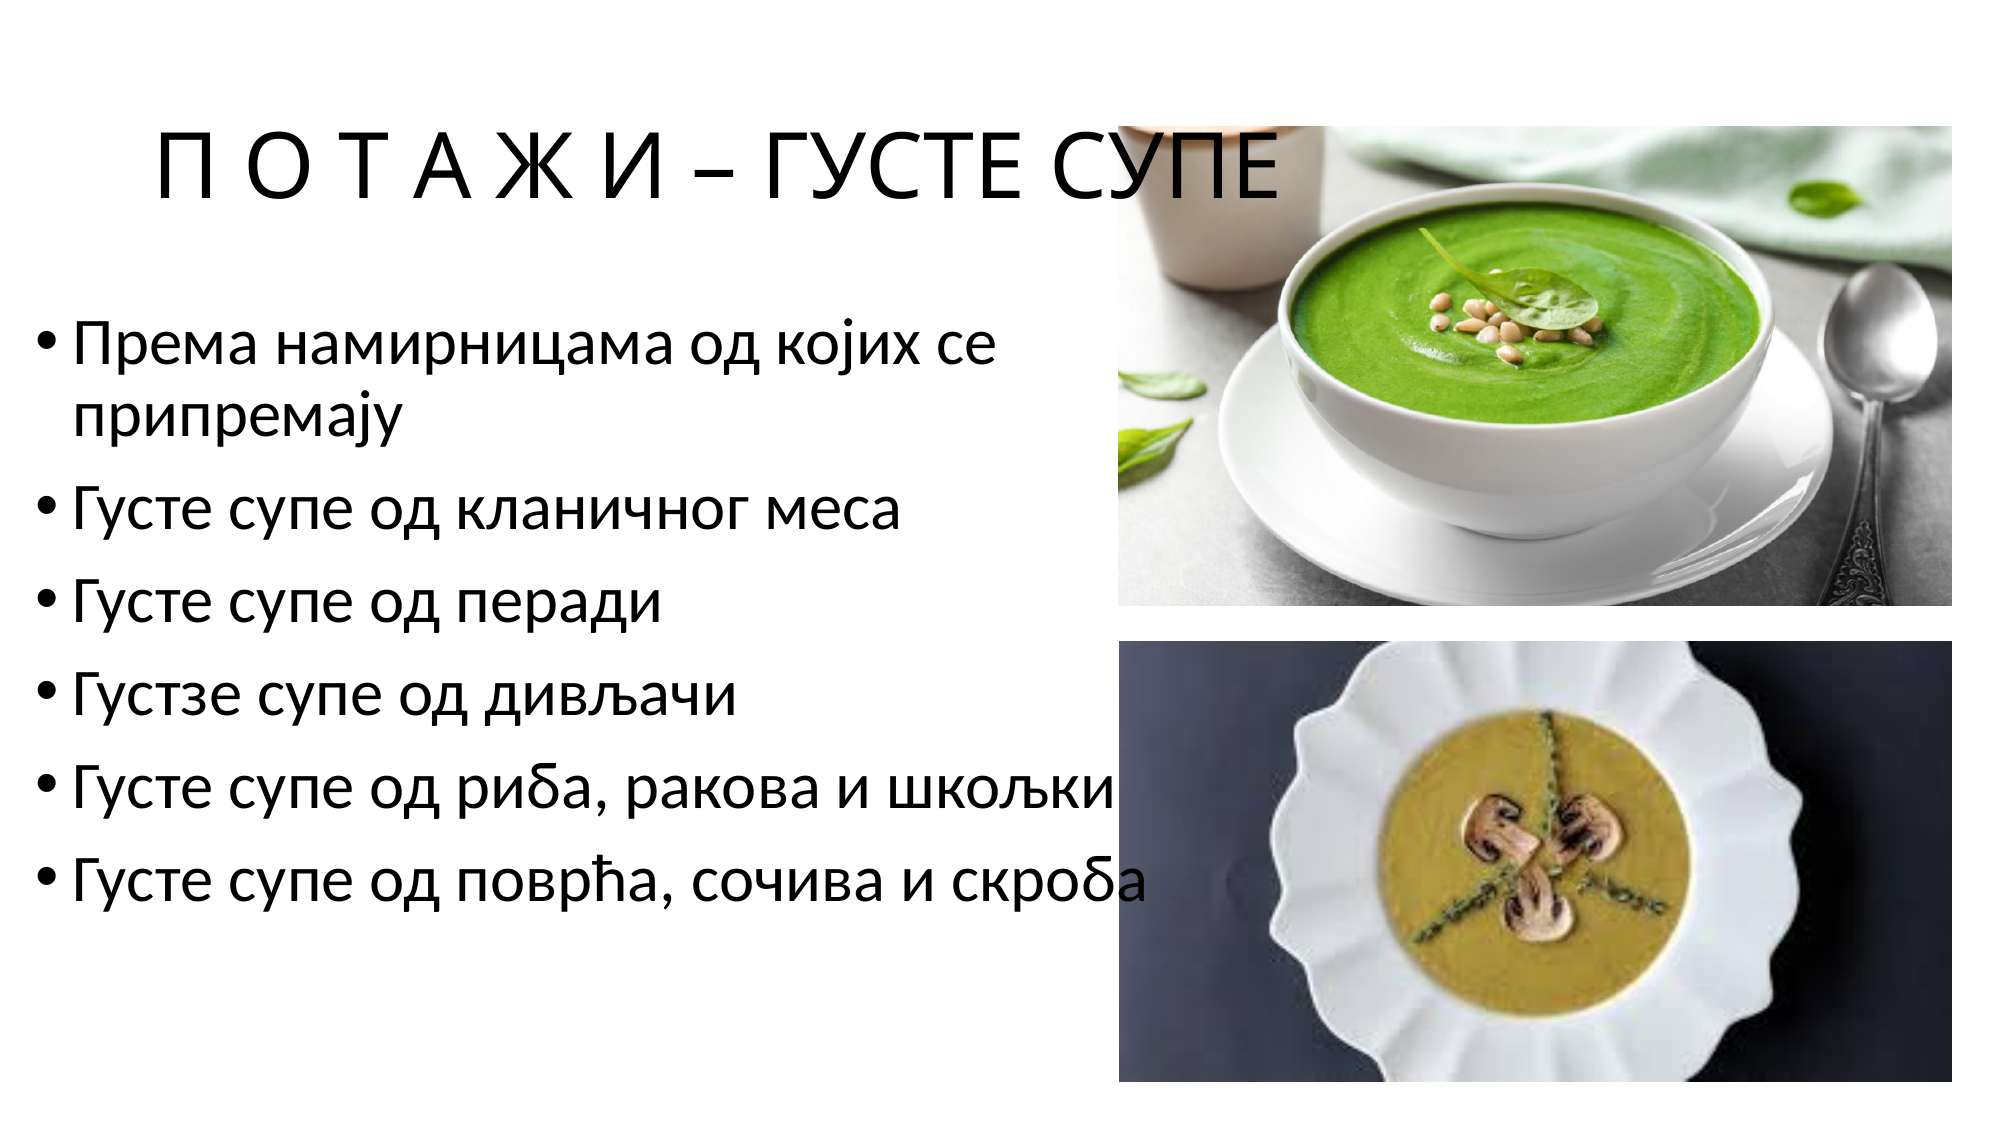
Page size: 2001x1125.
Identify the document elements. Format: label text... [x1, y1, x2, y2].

title П О Т А Ж И – ГУСТЕ СУПЕ [137, 59, 1863, 278]
picture [1118, 126, 1952, 606]
picture [1119, 641, 1952, 1082]
list Према намирницама од којих се припремају Густе супе од кланичног меса Густе супе од перади Густзе супе од дивљачи Густе супе од риба, ракова и шкољки Густе супе од поврћа, сочива и скроба [20, 299, 1177, 1014]
